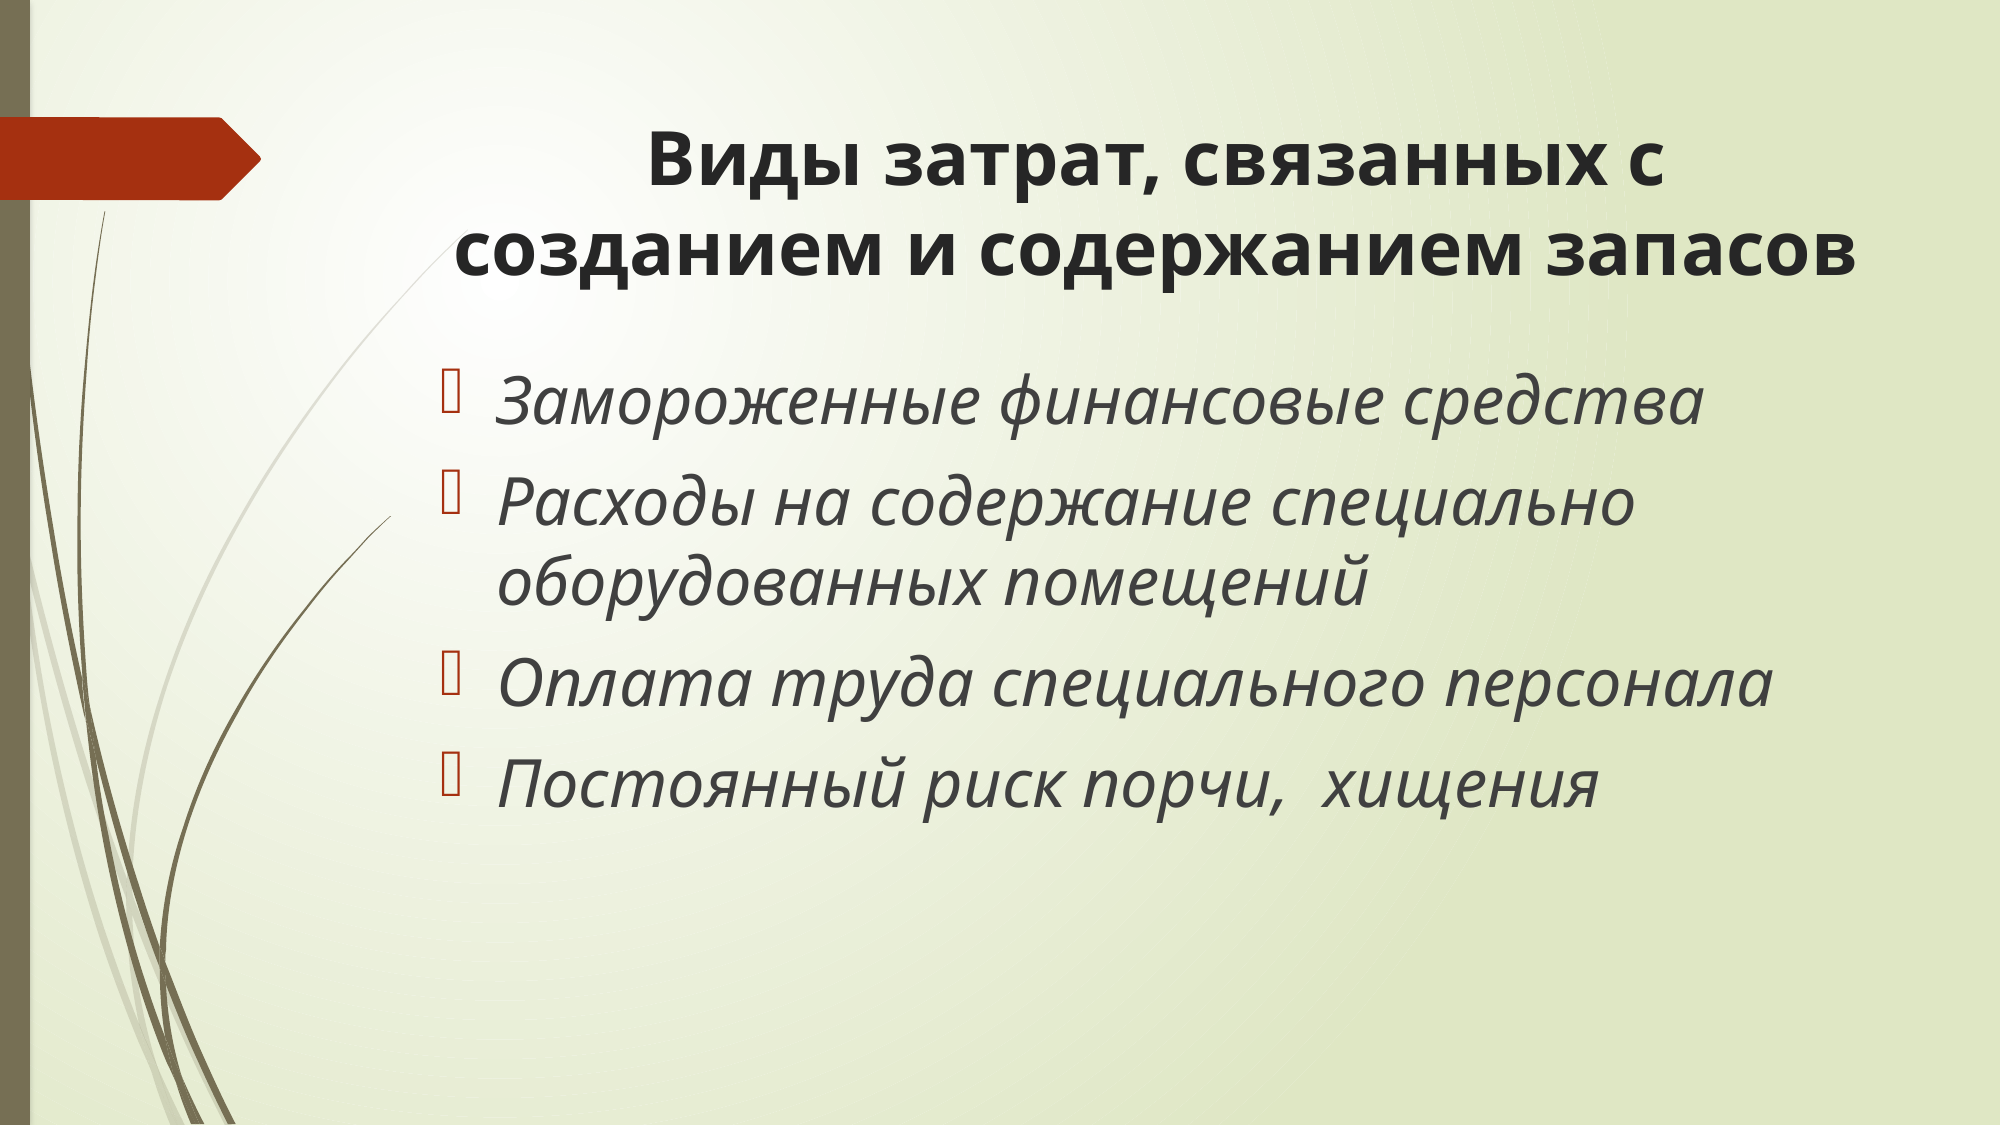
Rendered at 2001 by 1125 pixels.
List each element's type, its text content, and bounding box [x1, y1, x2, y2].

list Замороженные финансовые средства Расходы на содержание специально оборудованных помещений Оплата труда специального персонала Постоянный риск порчи, хищения [424, 350, 1888, 970]
title Виды затрат, связанных с созданием и содержанием запасов [425, 102, 1888, 313]
